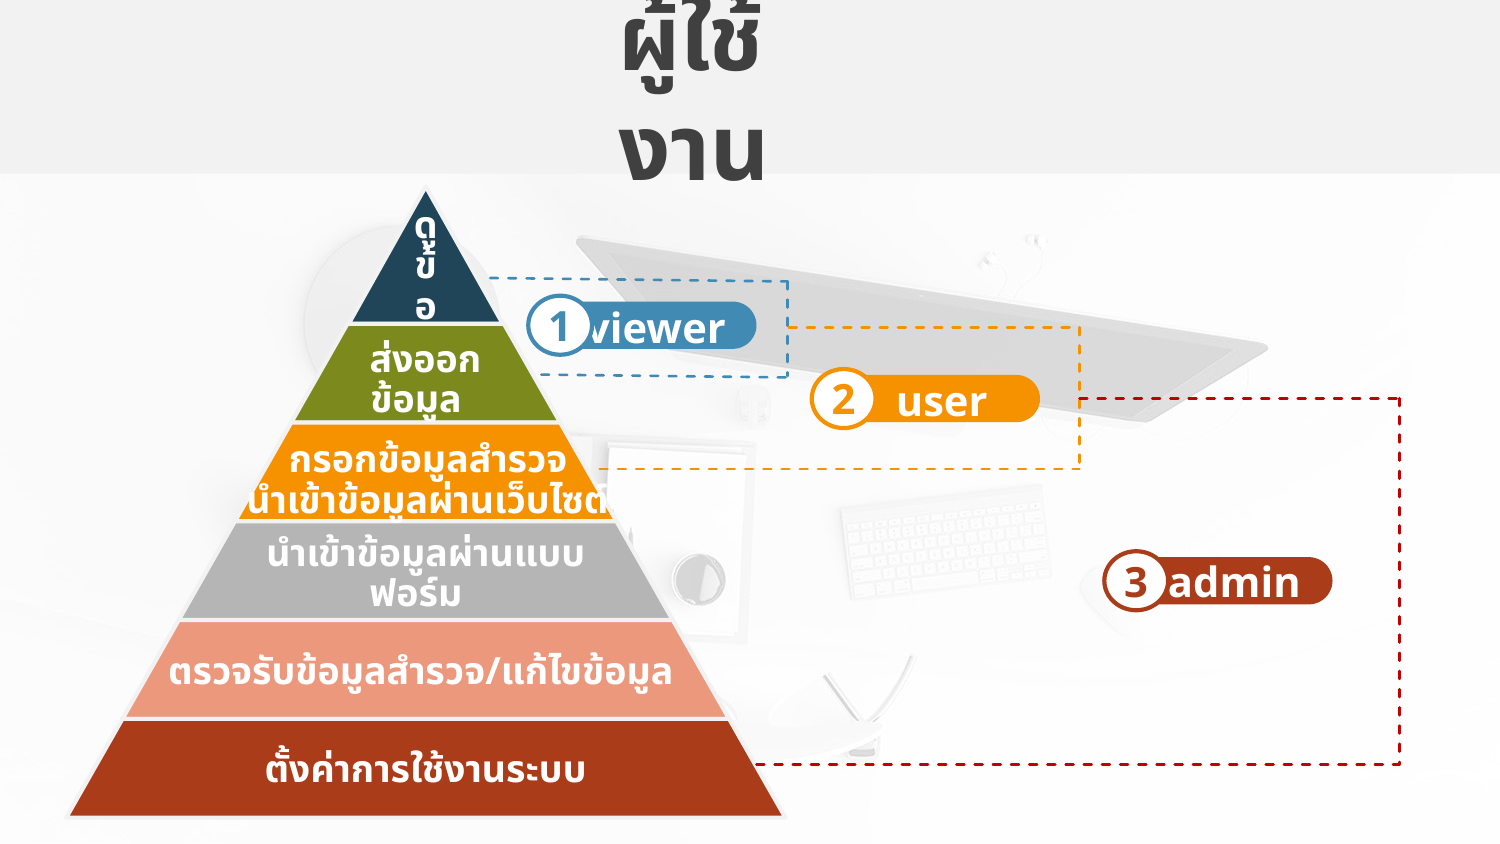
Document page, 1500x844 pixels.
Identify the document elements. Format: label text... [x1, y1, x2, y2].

picture [0, 174, 1500, 844]
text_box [1104, 547, 1333, 614]
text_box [527, 292, 757, 361]
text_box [65, 186, 786, 818]
text_box ผู้ใช้งาน [603, 41, 840, 137]
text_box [811, 365, 1041, 433]
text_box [541, 374, 784, 378]
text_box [489, 277, 788, 282]
